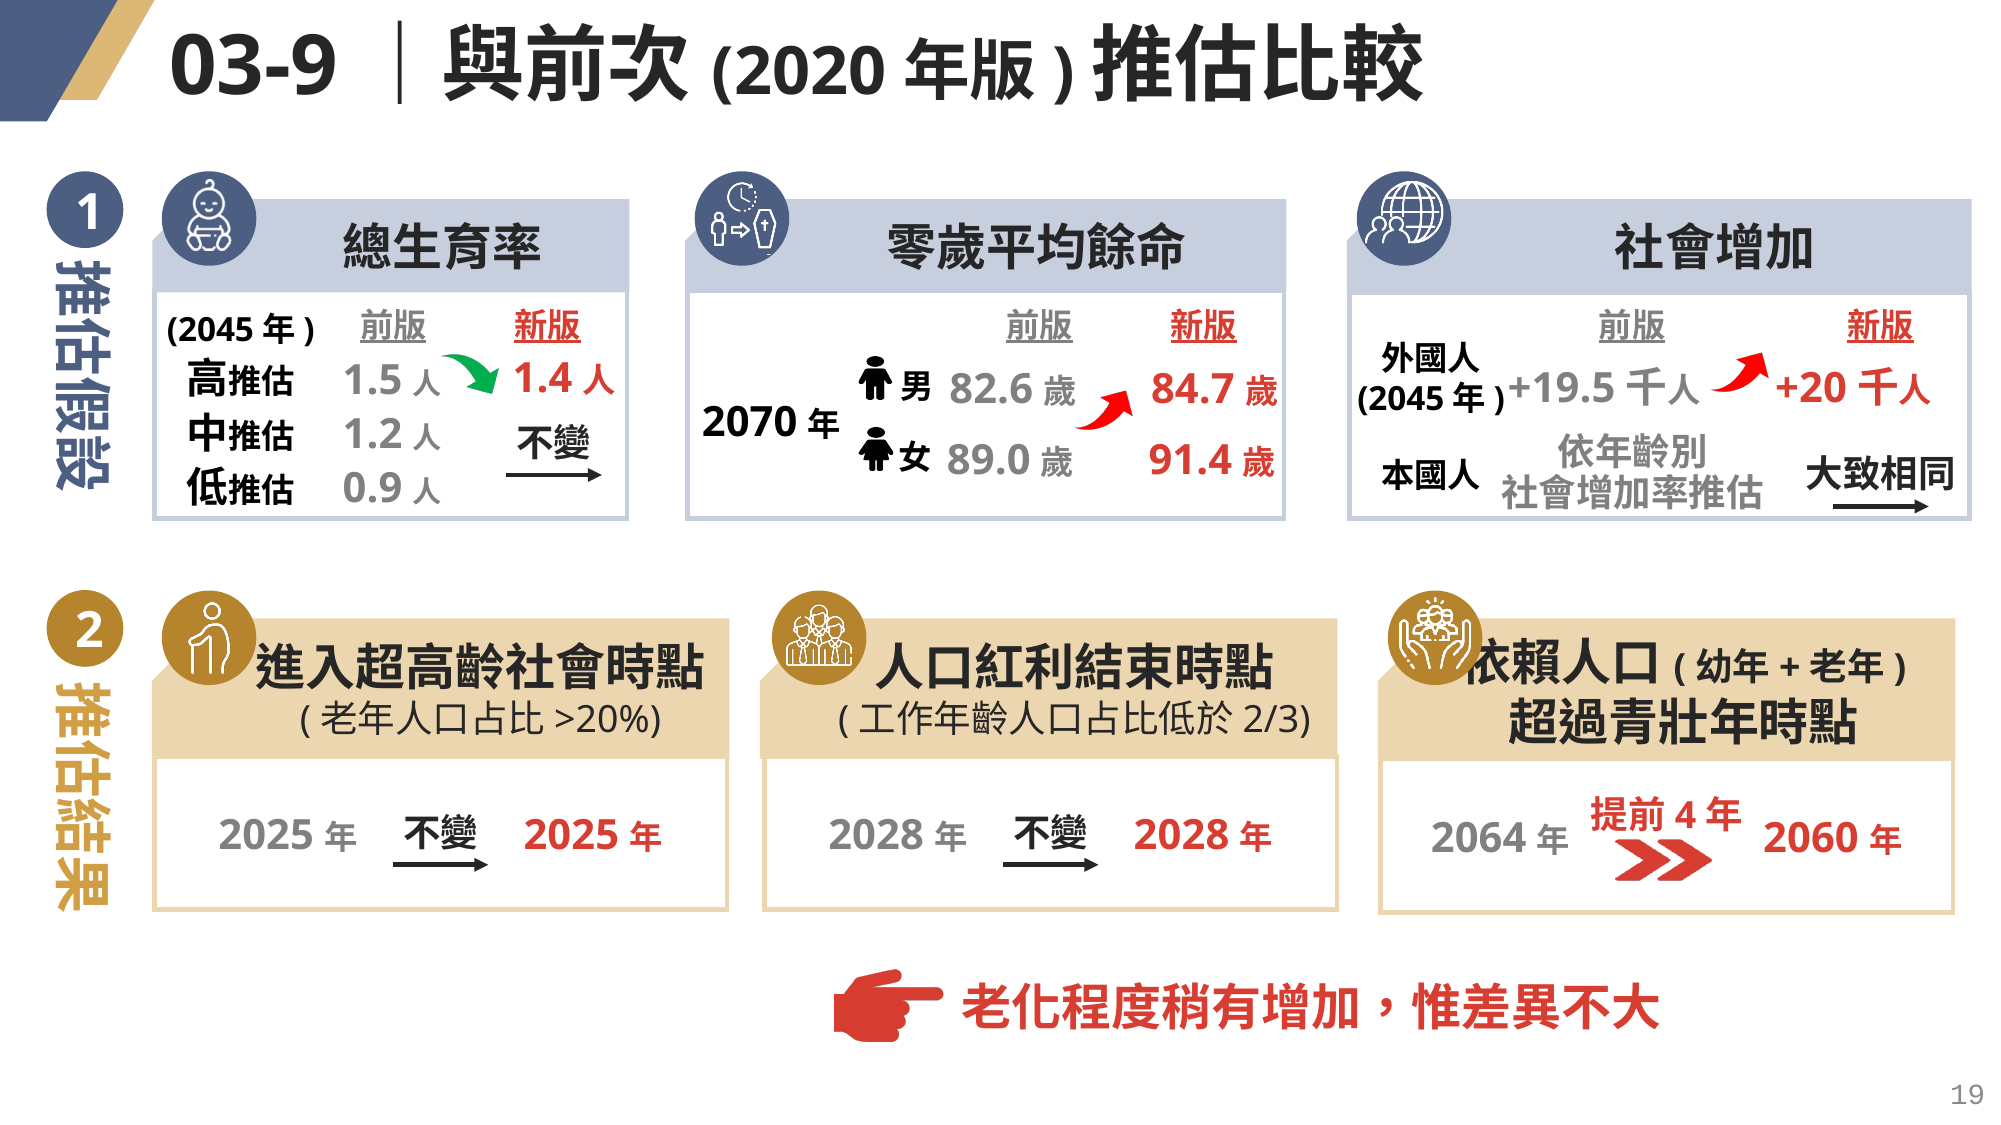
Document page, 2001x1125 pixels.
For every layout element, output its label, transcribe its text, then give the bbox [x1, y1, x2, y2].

text_box (2045年) 高推估 中推估 低推估 [152, 300, 330, 518]
text_box 總生育率 [260, 207, 625, 283]
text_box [1347, 170, 1972, 524]
text_box [154, 289, 628, 519]
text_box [34, 589, 136, 918]
slide_number 18 [1550, 1063, 2000, 1124]
text_box [1379, 673, 1461, 758]
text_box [826, 943, 1681, 1068]
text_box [771, 590, 867, 686]
picture [422, 347, 512, 417]
text_box 03-9｜與前次(2020年版)推估比較 [154, 0, 1611, 138]
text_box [825, 800, 1277, 866]
text_box 進入超高齡社會時點 (老年人口占比>20%) [255, 628, 706, 748]
text_box 人口紅利結束時點 (工作年齡人口占比低於2/3) [838, 628, 1311, 748]
text_box [761, 619, 1336, 758]
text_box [161, 171, 257, 266]
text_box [1427, 783, 1906, 888]
text_box [153, 755, 728, 911]
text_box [34, 171, 136, 496]
text_box [1483, 619, 1955, 758]
text_box [153, 200, 629, 292]
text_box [500, 411, 607, 476]
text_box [215, 800, 666, 866]
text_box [687, 171, 1285, 519]
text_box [161, 590, 257, 686]
text_box [153, 619, 729, 758]
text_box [1387, 590, 1483, 686]
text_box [344, 282, 597, 347]
text_box [1379, 758, 1954, 914]
text_box 依賴人口(幼年+老年) 超過青壯年時點 [1461, 623, 1907, 758]
text_box [763, 755, 1338, 911]
